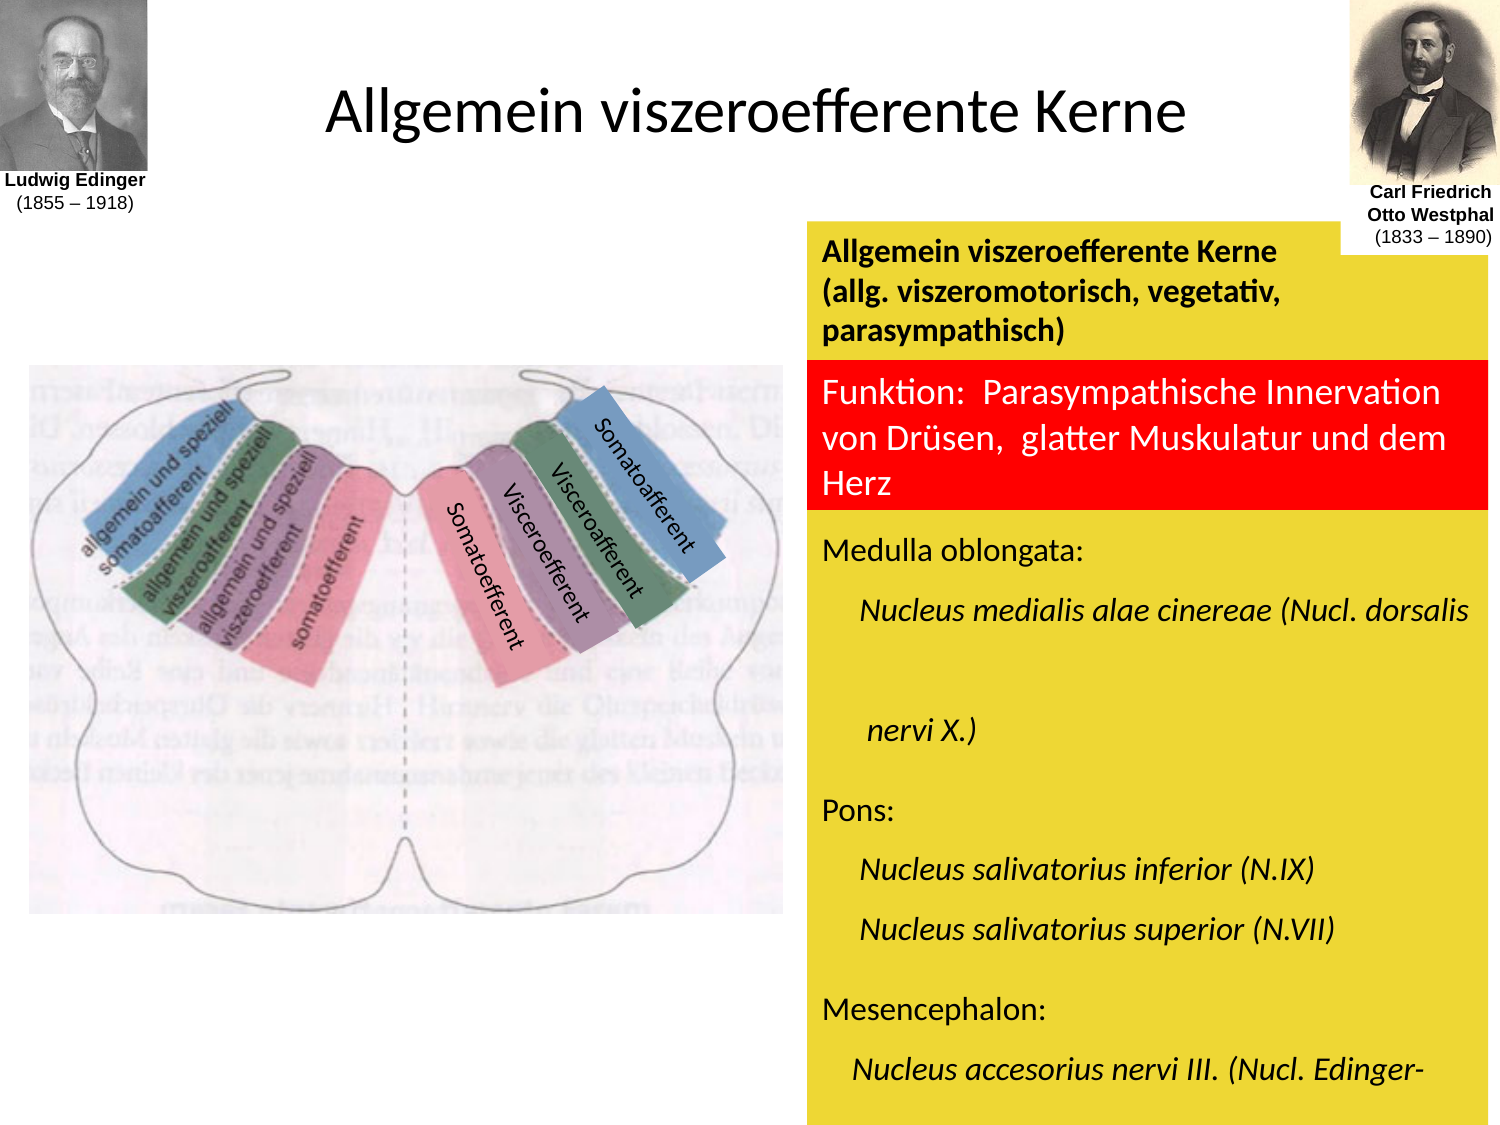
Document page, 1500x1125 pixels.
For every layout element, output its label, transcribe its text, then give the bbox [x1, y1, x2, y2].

text_box Allgemein viszeroefferente Kerne (allg. viszeromotorisch, vegetativ, parasympathisch) Medulla oblongata: Nucleus medialis alae cinereae (Nucl. dorsalis nervi X.) Pons: Nucleus salivatorius inferior (N.IX) Nucleus salivatorius superior (N.VII) Mesencephalon: Nucleus accesorius nervi III. (Nucl. Edinger- Westphal) [807, 221, 1489, 360]
title Allgemein viszeroefferente Kerne [153, 12, 1344, 201]
text_box Funktion: Parasympathische Innervation von Drüsen, glatter Muskulatur und dem Herz [807, 360, 1489, 510]
picture [29, 365, 783, 914]
picture [1349, 0, 1500, 185]
text_box Allgemein viszeroefferente Kerne (allg. viszeromotorisch, vegetativ, parasympathisch) Medulla oblongata: Nucleus medialis alae cinereae (Nucl. dorsalis nervi X.) Pons: Nucleus salivatorius inferior (N.IX) Nucleus salivatorius superior (N.VII) Mesencephalon: Nucleus accesorius nervi III. (Nucl. Edinger- Westphal) [807, 510, 1489, 1125]
text_box Ludwig Edinger (1855 – 1918) [0, 160, 169, 221]
picture [0, 0, 148, 172]
text_box Carl Friedrich Otto Westphal (1833 – 1890) [1340, 172, 1500, 255]
